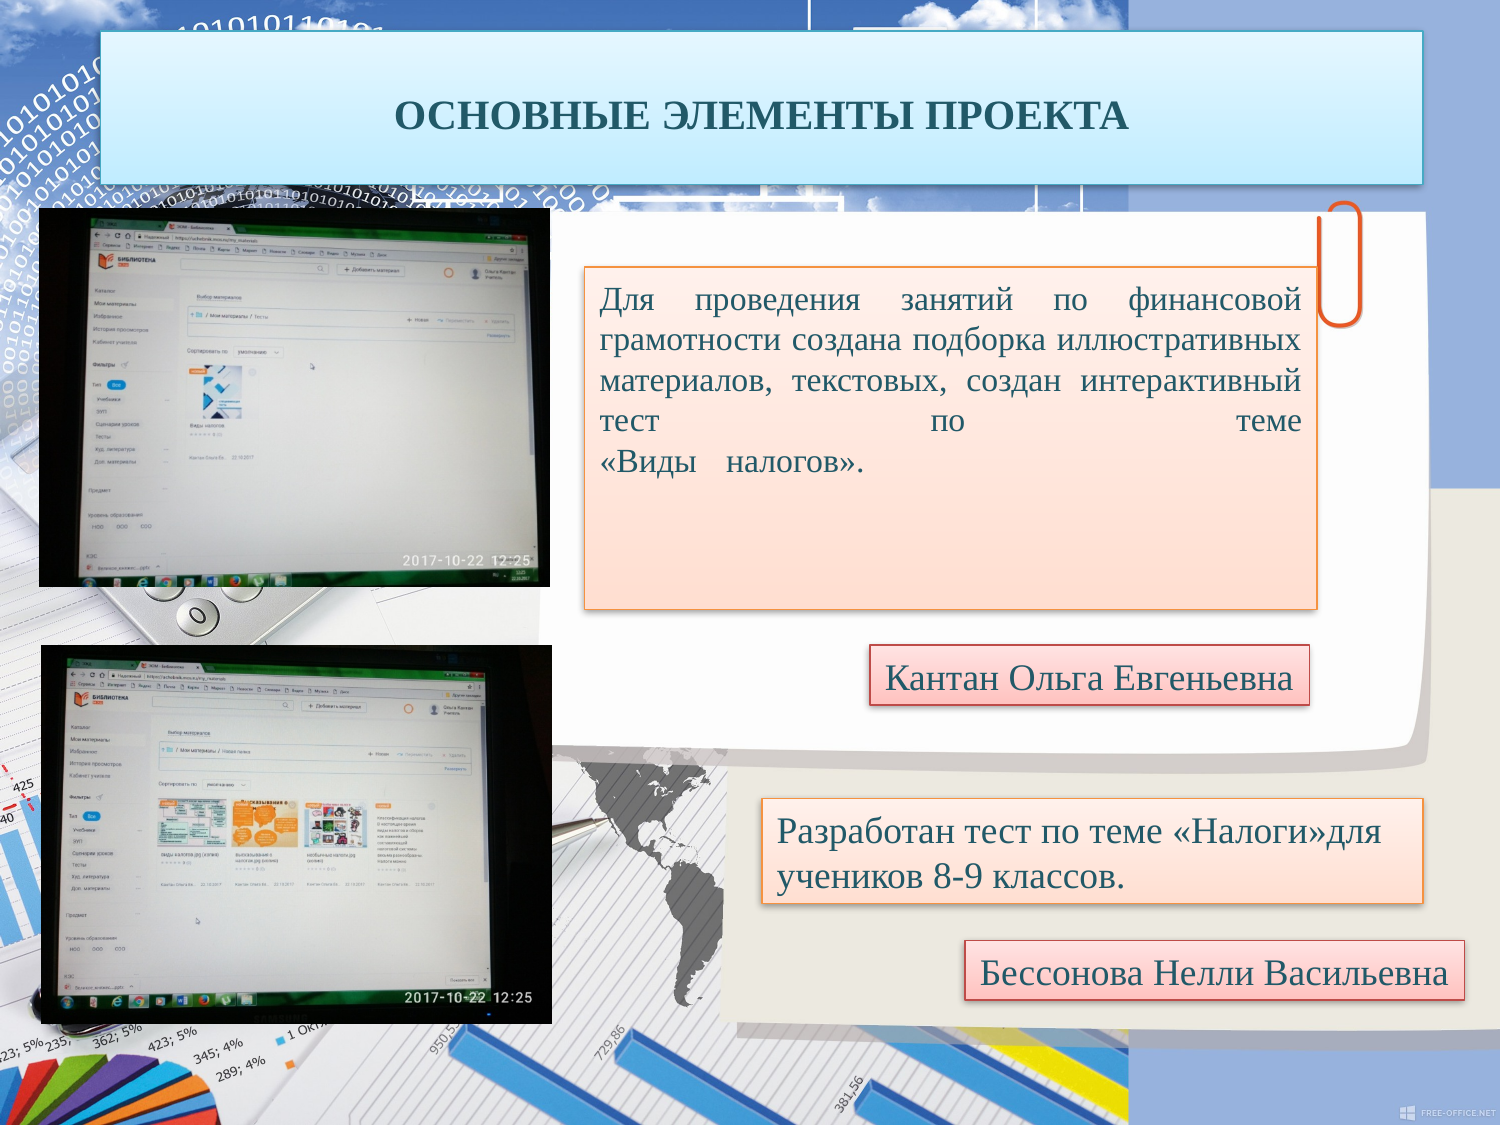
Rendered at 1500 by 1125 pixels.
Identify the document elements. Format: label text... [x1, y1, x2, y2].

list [41, 644, 552, 1024]
text_box ОСНОВНЫЕ ЭЛЕМЕНТЫ ПРОЕКТА [100, 30, 1424, 185]
text_box Разработан тест по теме «Налоги»для учеников 8-9 классов. [761, 798, 1424, 904]
picture [0, 0, 1500, 1125]
text_box Кантан Ольга Евгеньевна [869, 644, 1310, 706]
title Для проведения занятий по финансовой грамотности создана подборка иллюстративных материалов, текстовых, создан интерактивный тест по теме «Виды налогов». [584, 266, 1318, 610]
text_box Бессонова Нелли Васильевна [964, 940, 1465, 1001]
